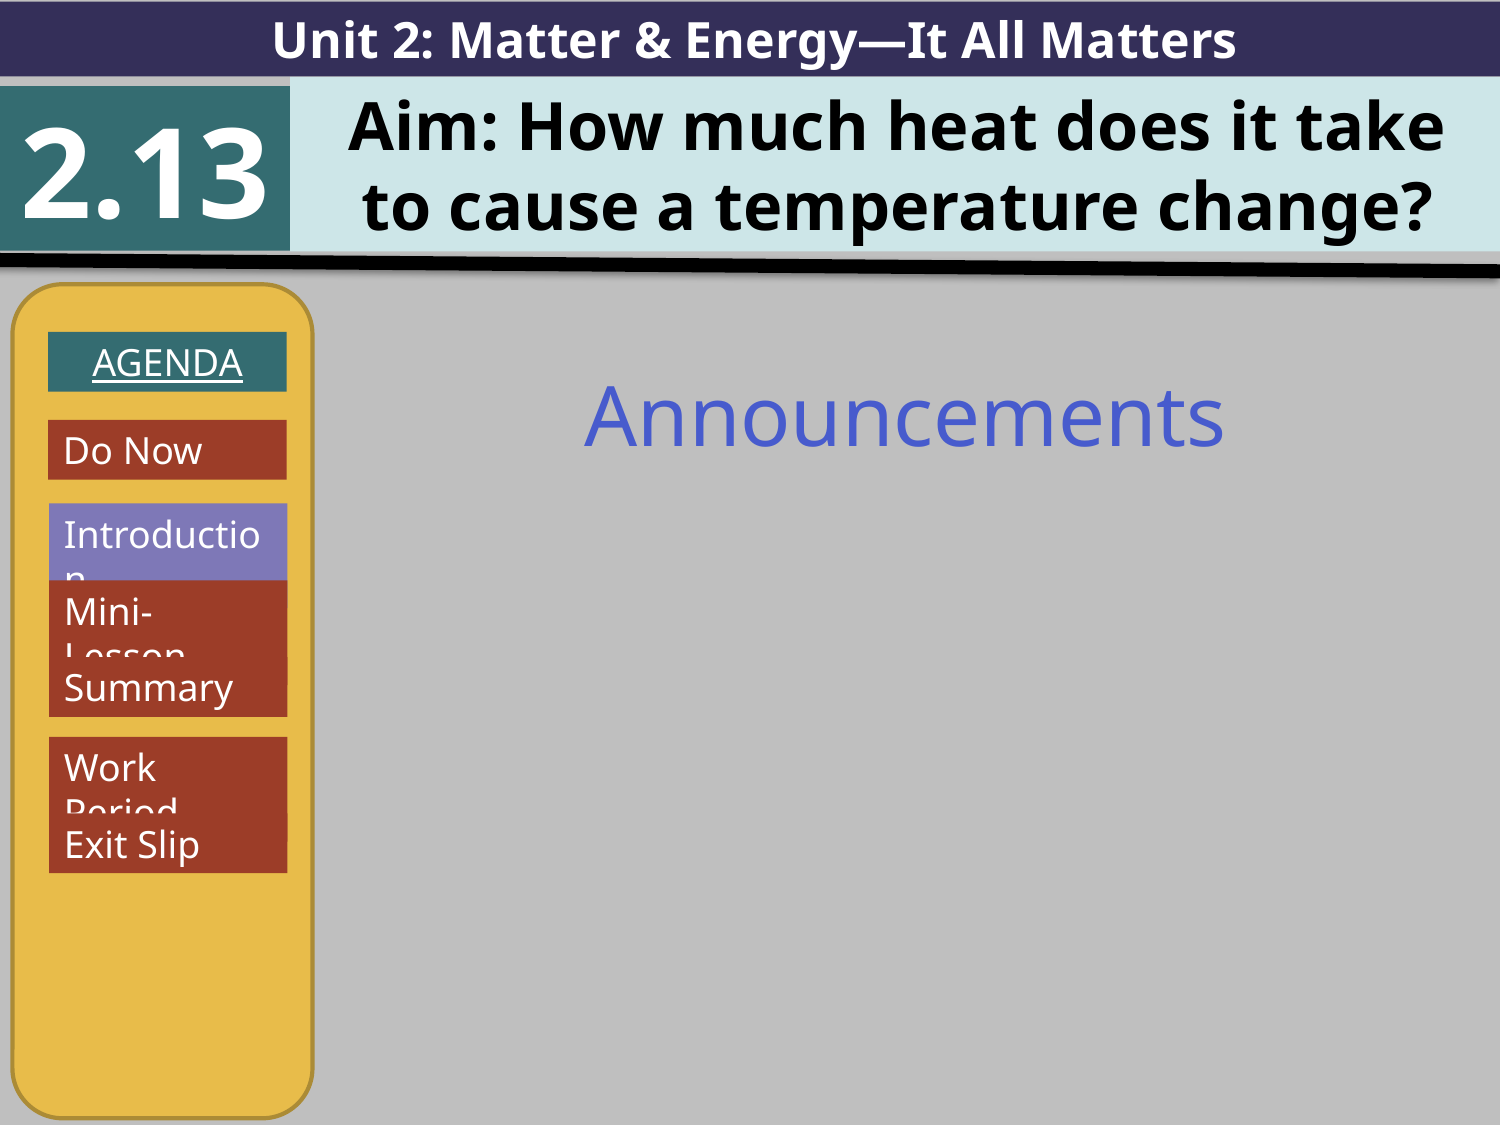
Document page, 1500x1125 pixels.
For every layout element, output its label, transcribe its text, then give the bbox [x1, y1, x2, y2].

text_box Aim: How much heat does it take to cause a temperature change? [290, 76, 1500, 252]
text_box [12, 284, 313, 1119]
text_box Unit 2: Matter & Energy—It All Matters [0, 1, 1500, 77]
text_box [0, 259, 1500, 272]
text_box 2.13 [0, 86, 290, 251]
subtitle Announcements [313, 305, 1500, 1125]
